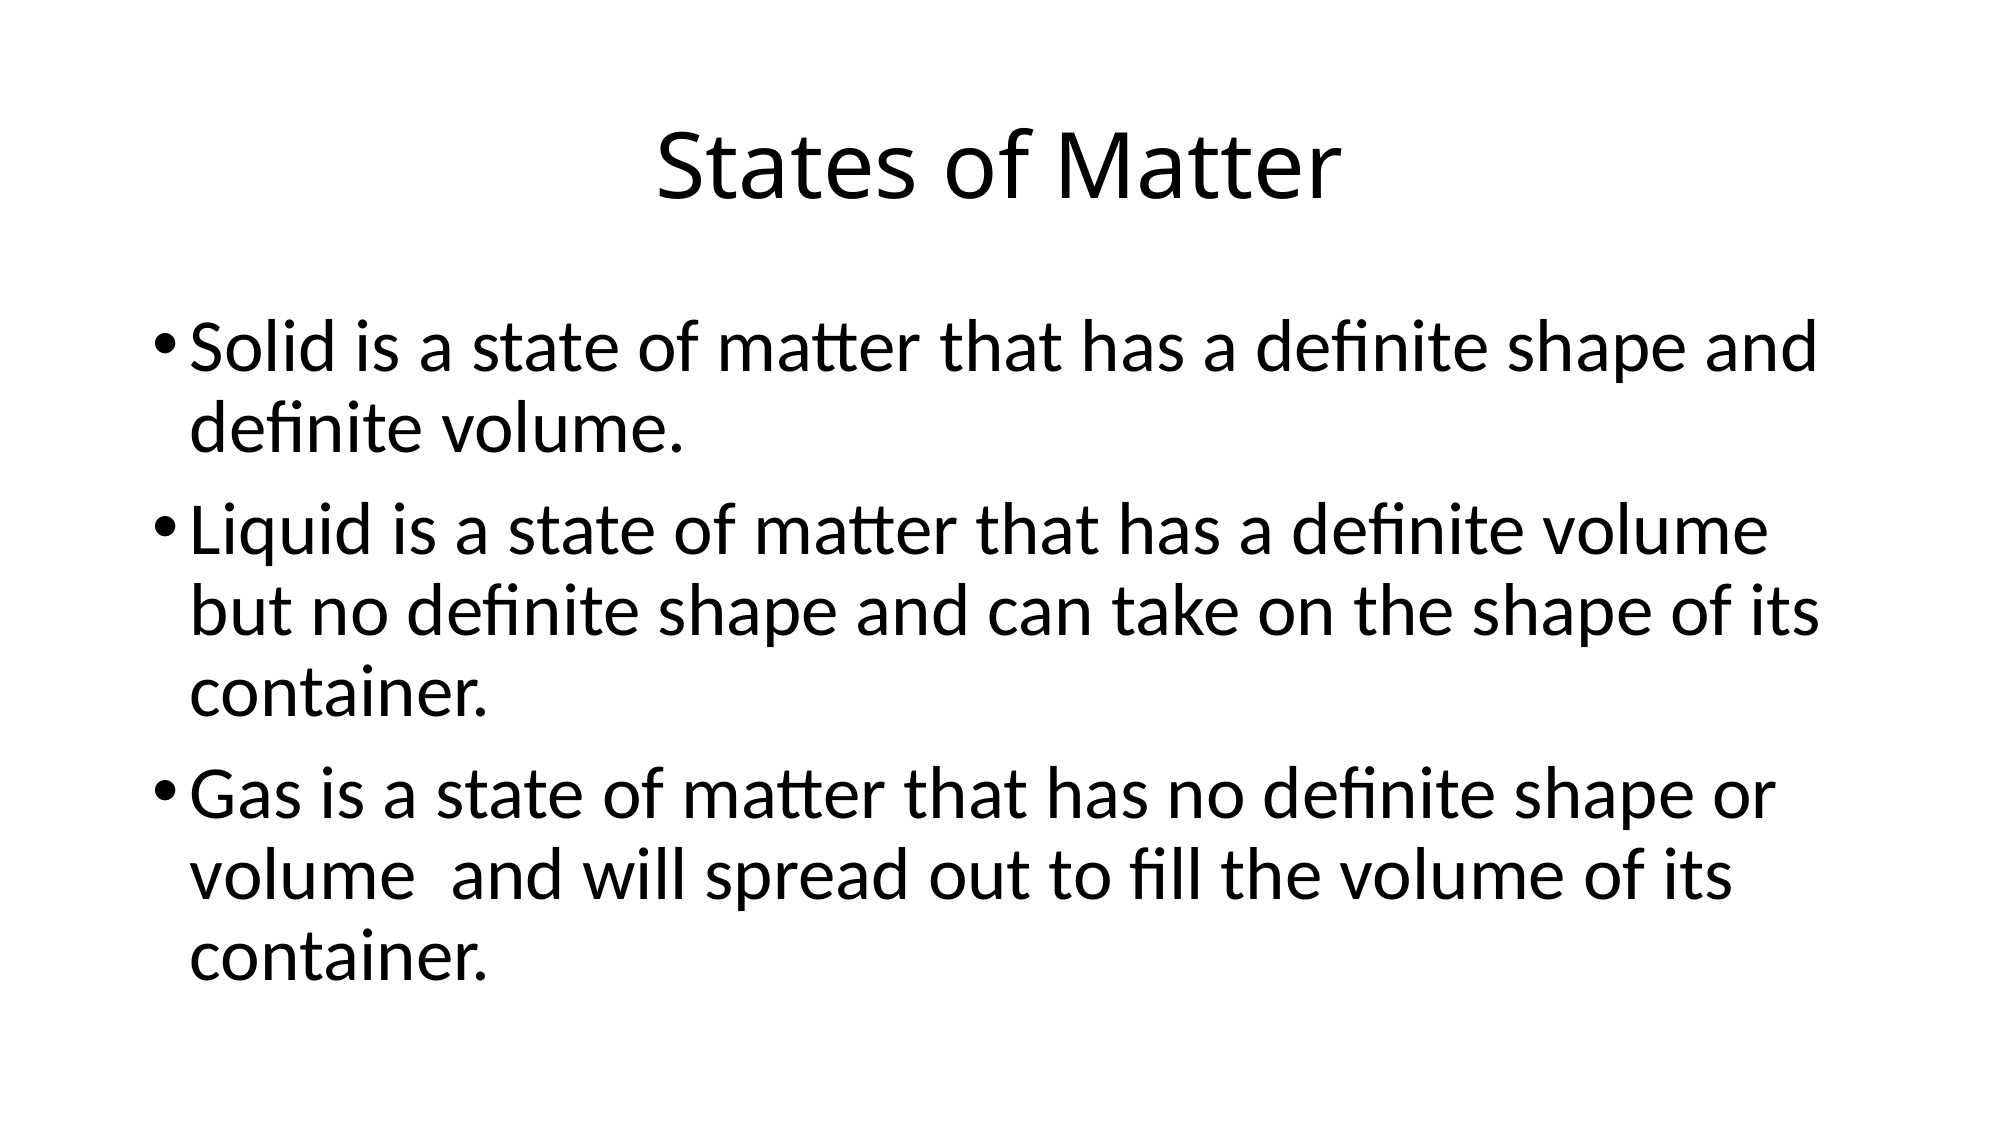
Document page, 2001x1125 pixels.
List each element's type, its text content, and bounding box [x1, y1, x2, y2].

list Solid is a state of matter that has a definite shape and definite volume. Liquid is a state of matter that has a definite volume but no definite shape and can take on the shape of its container. Gas is a state of matter that has no definite shape or volume and will spread out to fill the volume of its container. [137, 299, 1863, 1014]
title States of Matter [137, 59, 1863, 278]
